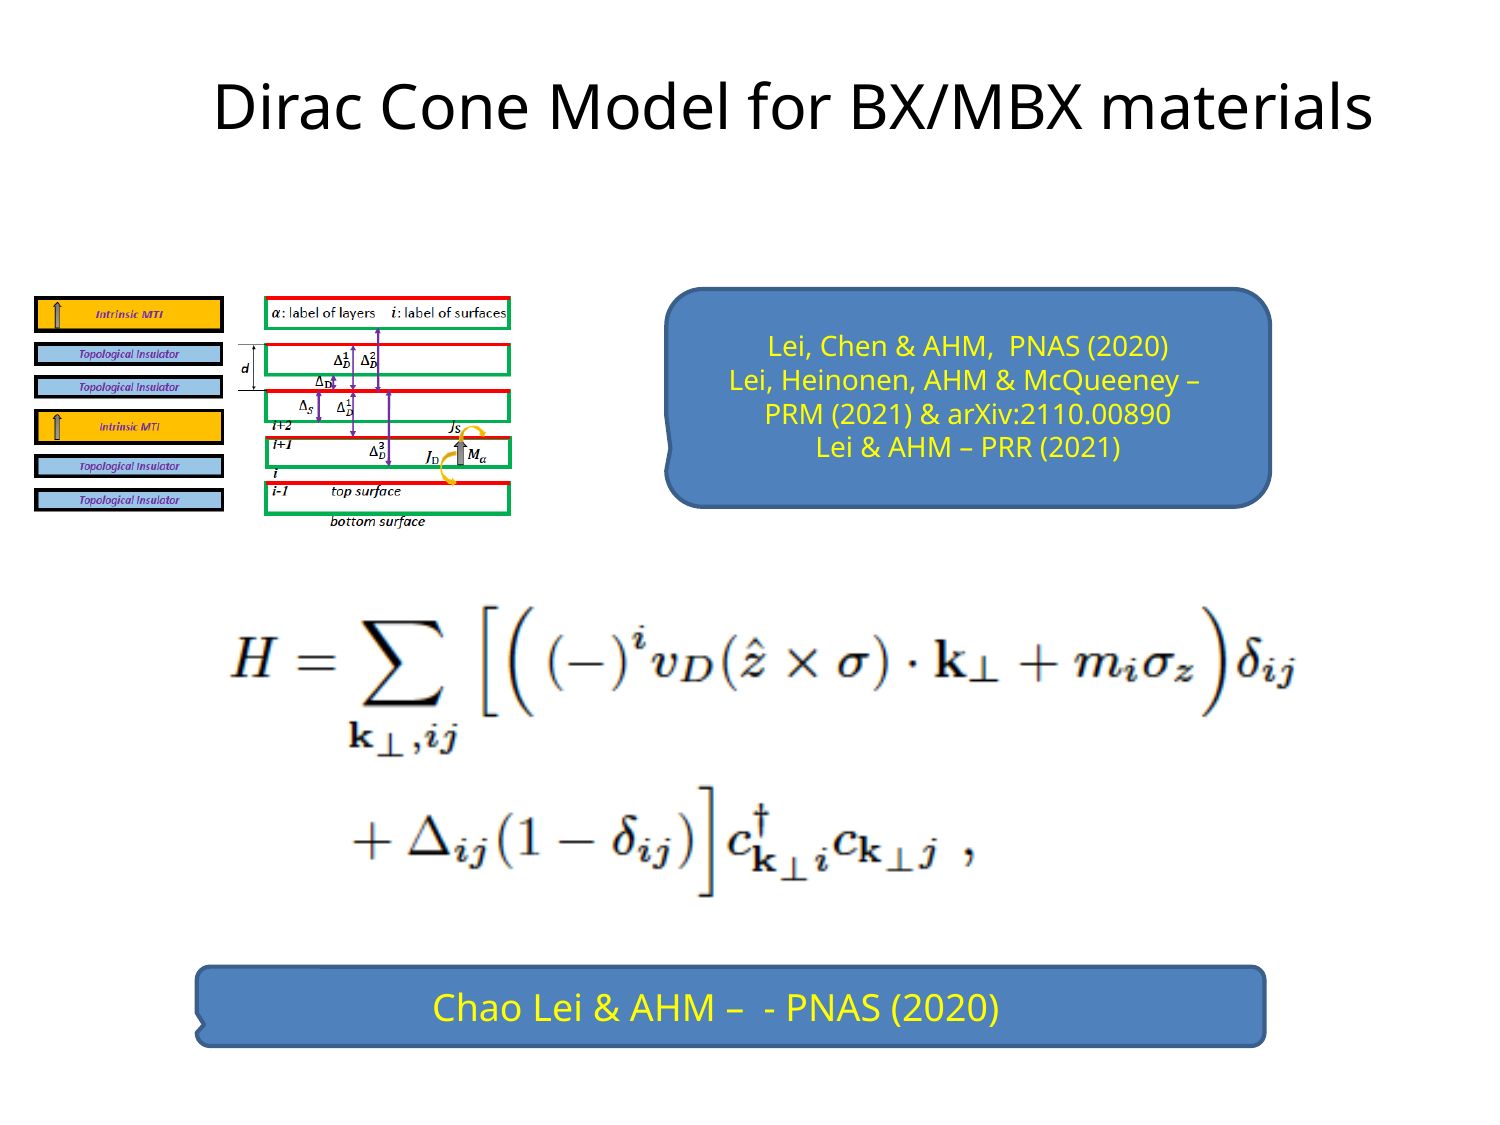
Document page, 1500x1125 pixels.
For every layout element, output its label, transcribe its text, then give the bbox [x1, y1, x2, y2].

text_box Chao Lei & AHM – - PNAS (2020) [194, 964, 1267, 1049]
text_box Dirac Cone Model for BX/MBX materials [197, 59, 1407, 149]
picture [178, 584, 1322, 921]
text_box Lei, Chen & AHM, PNAS (2020) Lei, Heinonen, AHM & McQueeney – PRM (2021) & arXiv:2110.00890 Lei & AHM – PRR (2021) [664, 286, 1273, 509]
picture [17, 269, 532, 539]
